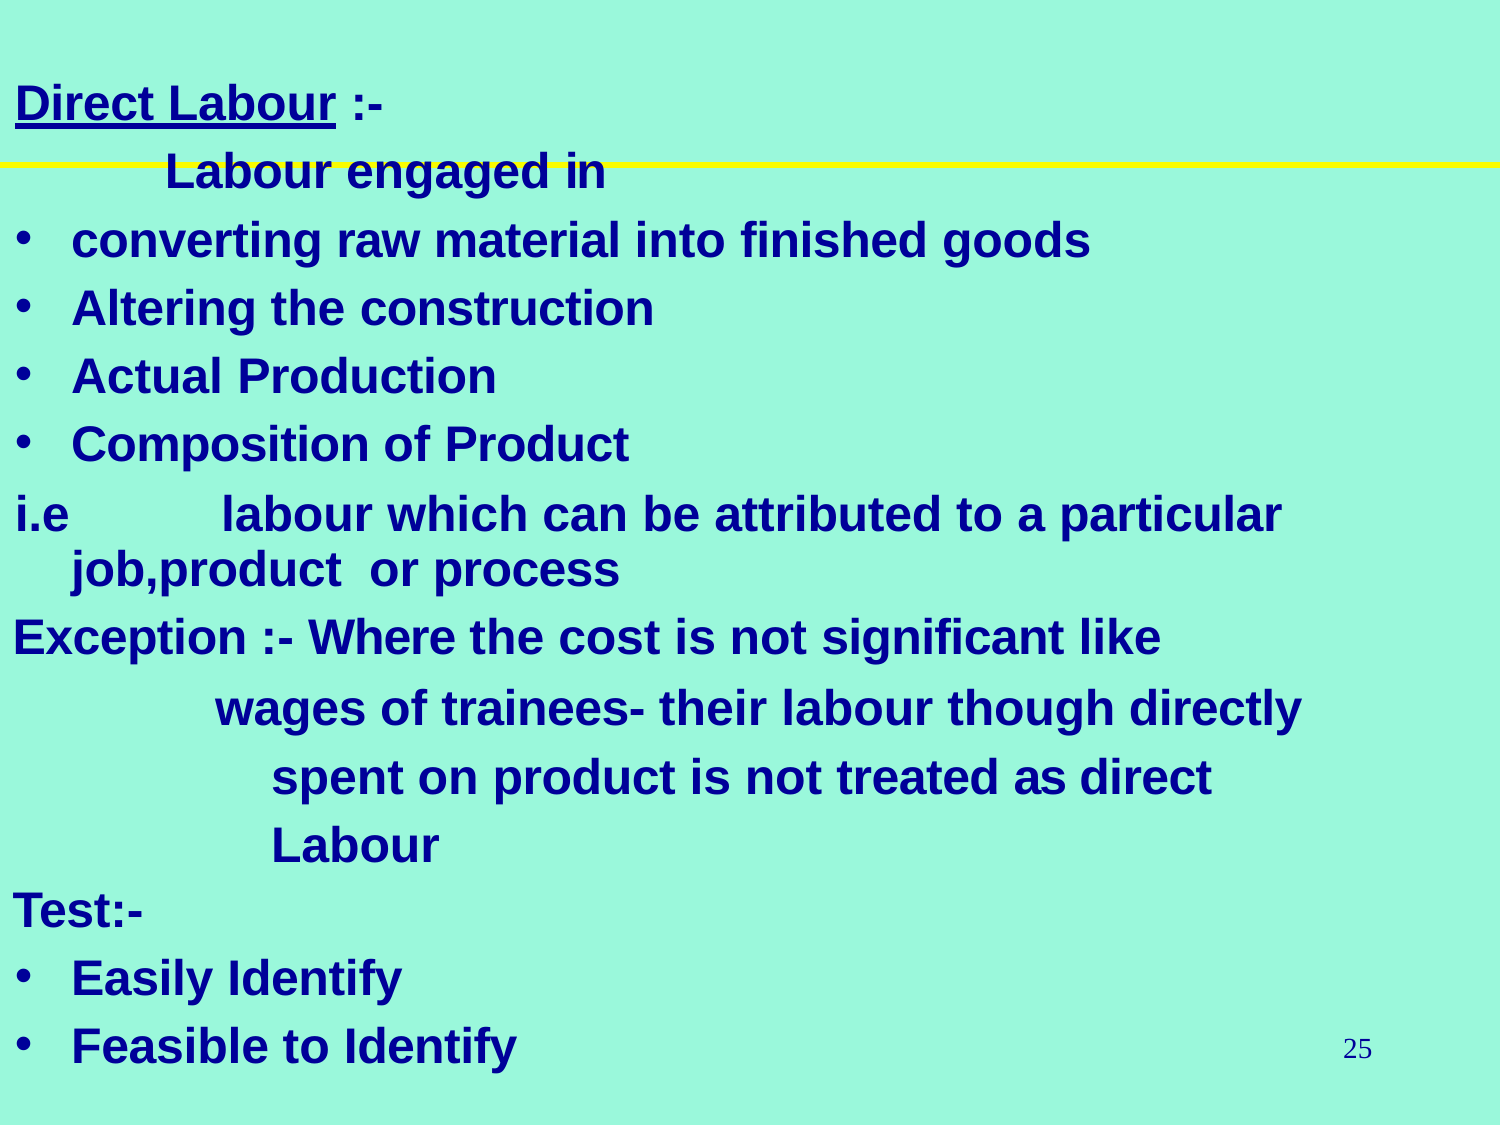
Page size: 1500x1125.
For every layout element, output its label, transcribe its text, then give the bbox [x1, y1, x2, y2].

text_box Direct Labour :- Labour engaged in converting raw material into finished goods Altering the construction Actual Production Composition of Product i.e labour which can be attributed to a particular job,product or process Exception :- Where the cost is not significant like wages of trainees- their labour though directly spent on product is not treated as direct Labour Test:- Easily Identify Feasible to Identify [12, 60, 1431, 1074]
slide_number 25 [1324, 1030, 1377, 1125]
